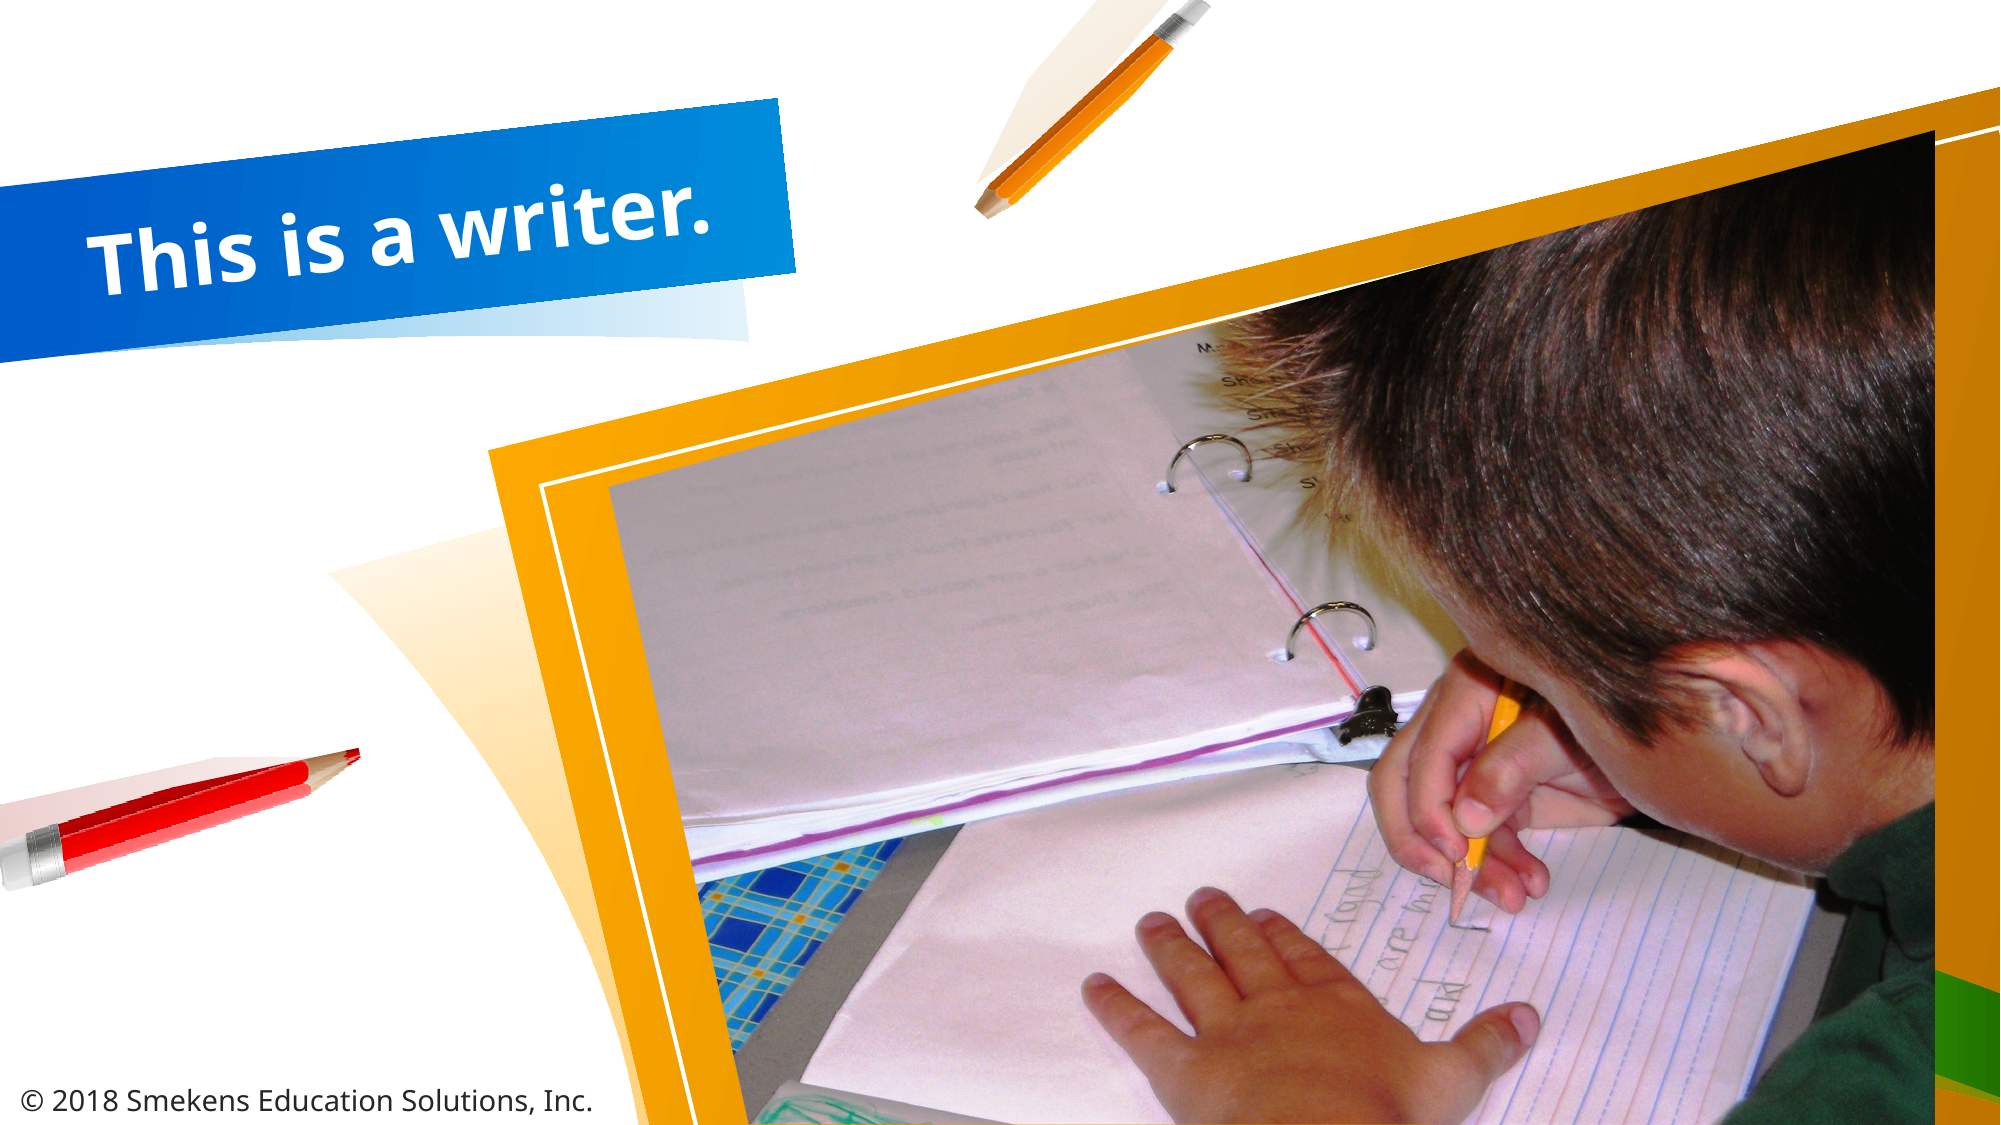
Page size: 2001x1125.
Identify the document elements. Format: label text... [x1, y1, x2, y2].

title This is a writer. [67, 158, 608, 330]
picture [0, 747, 373, 894]
picture [608, 0, 1935, 1125]
text_box © 2018 Smekens Education Solutions, Inc. [5, 1074, 608, 1125]
